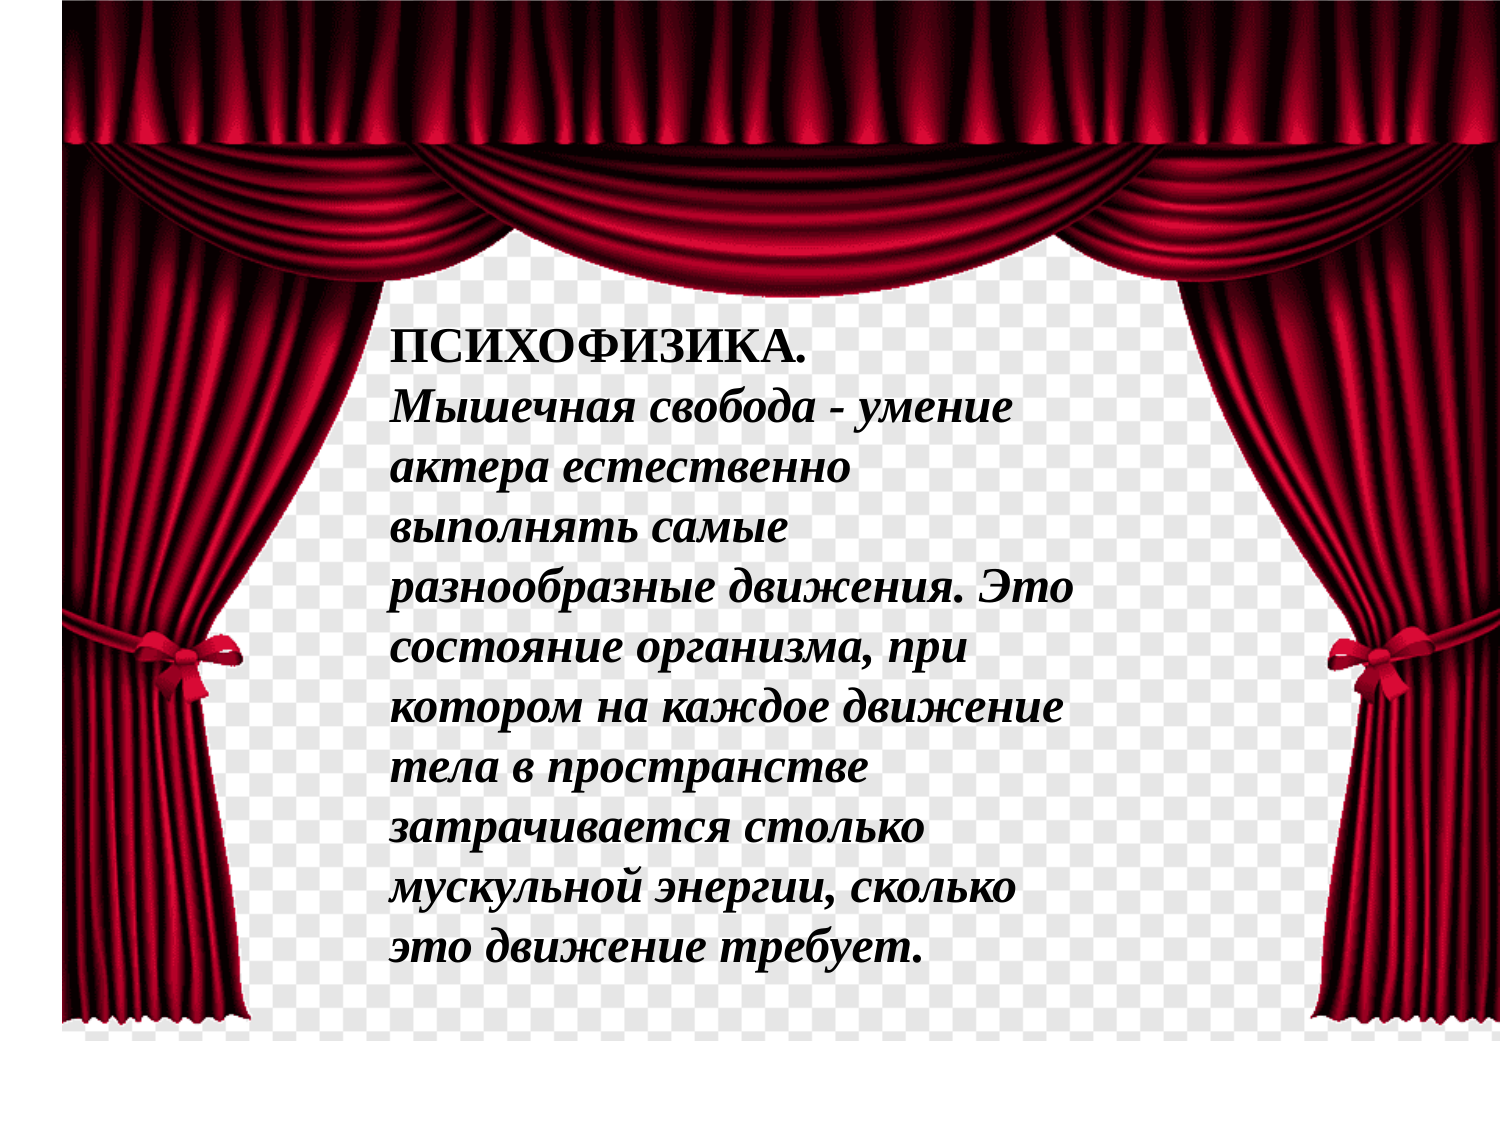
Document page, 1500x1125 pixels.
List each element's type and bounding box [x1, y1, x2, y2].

picture [62, 0, 1500, 1041]
